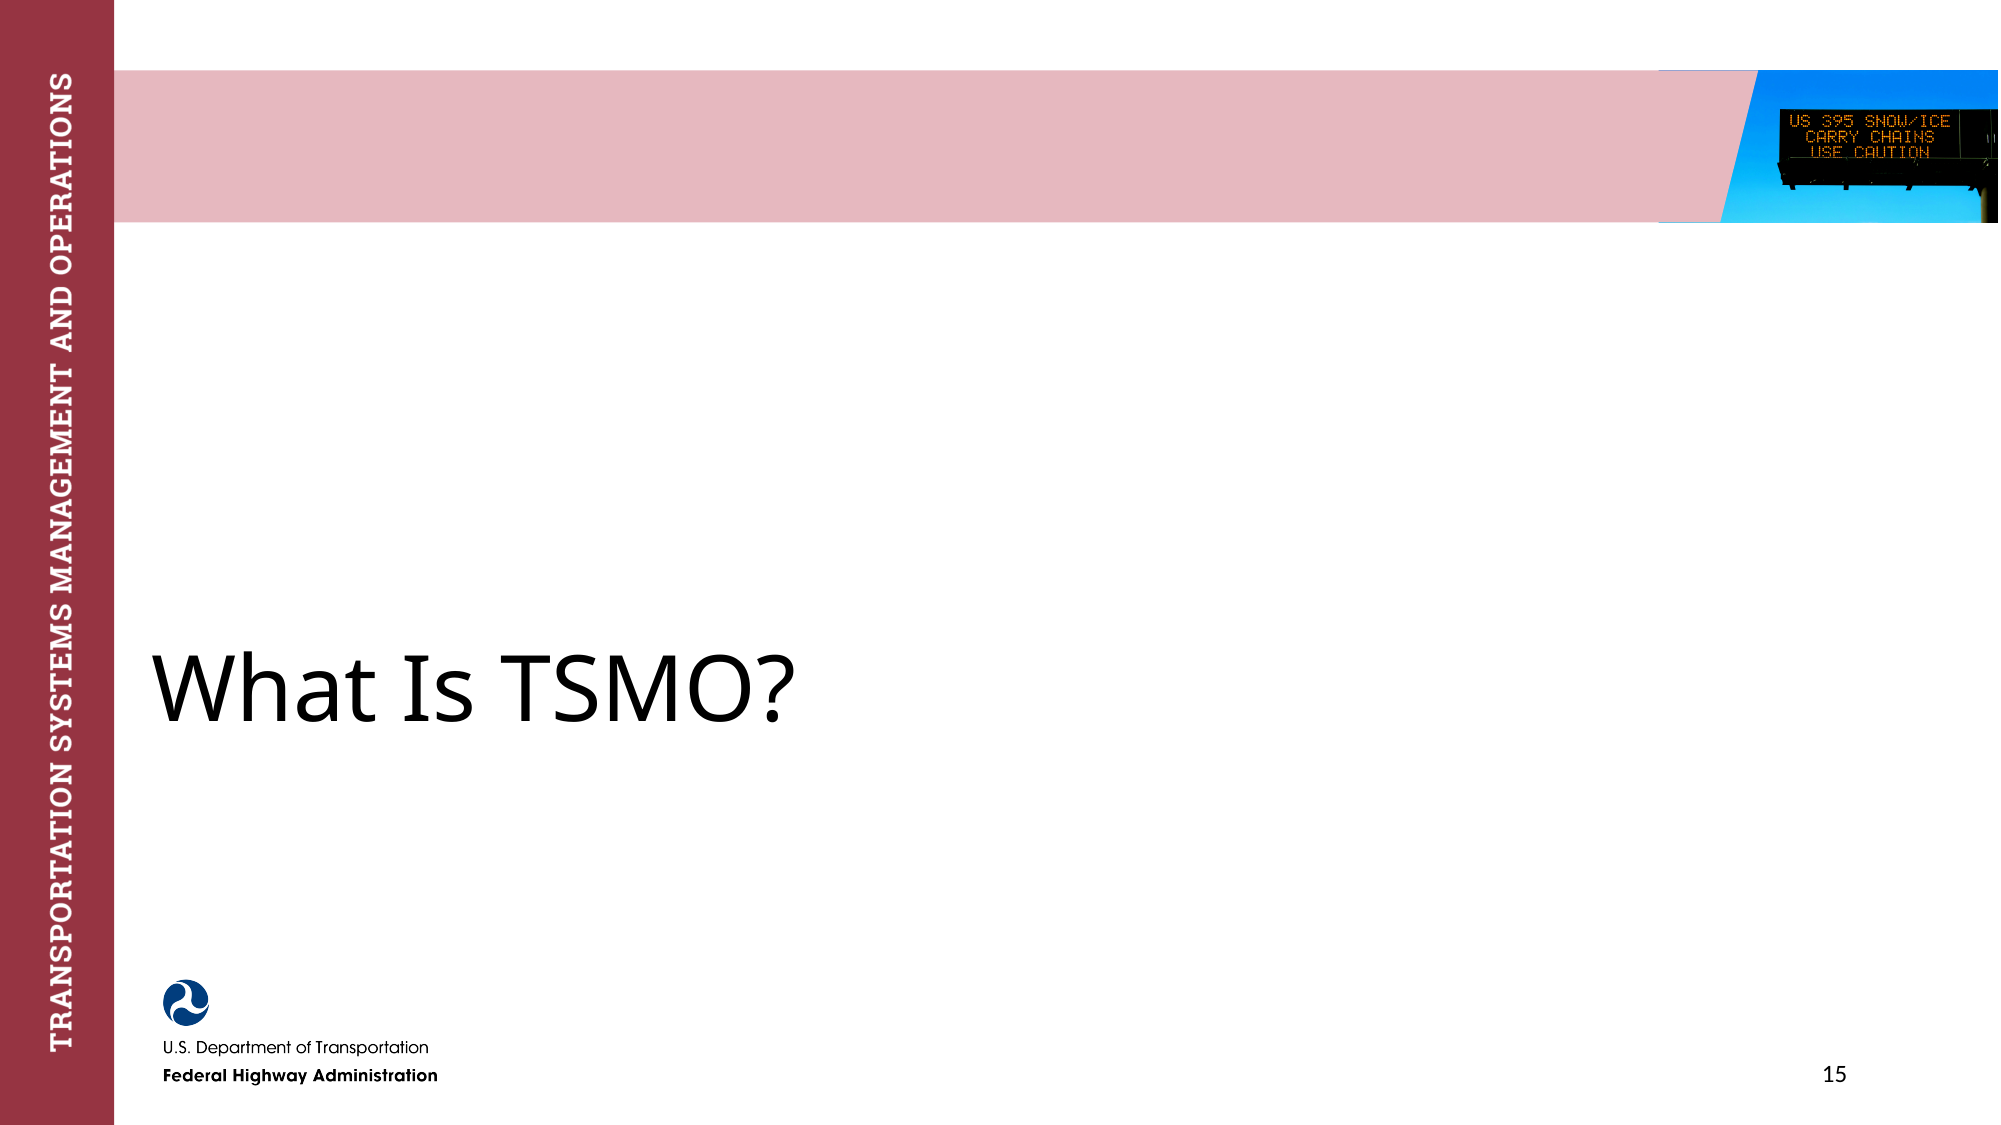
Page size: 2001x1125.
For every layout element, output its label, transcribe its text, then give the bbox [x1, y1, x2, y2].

title What Is TSMO? [136, 280, 1862, 749]
picture [1721, 70, 1998, 223]
slide_number 15 [1412, 1042, 1863, 1103]
picture [46, 64, 109, 1061]
picture [161, 977, 439, 1088]
